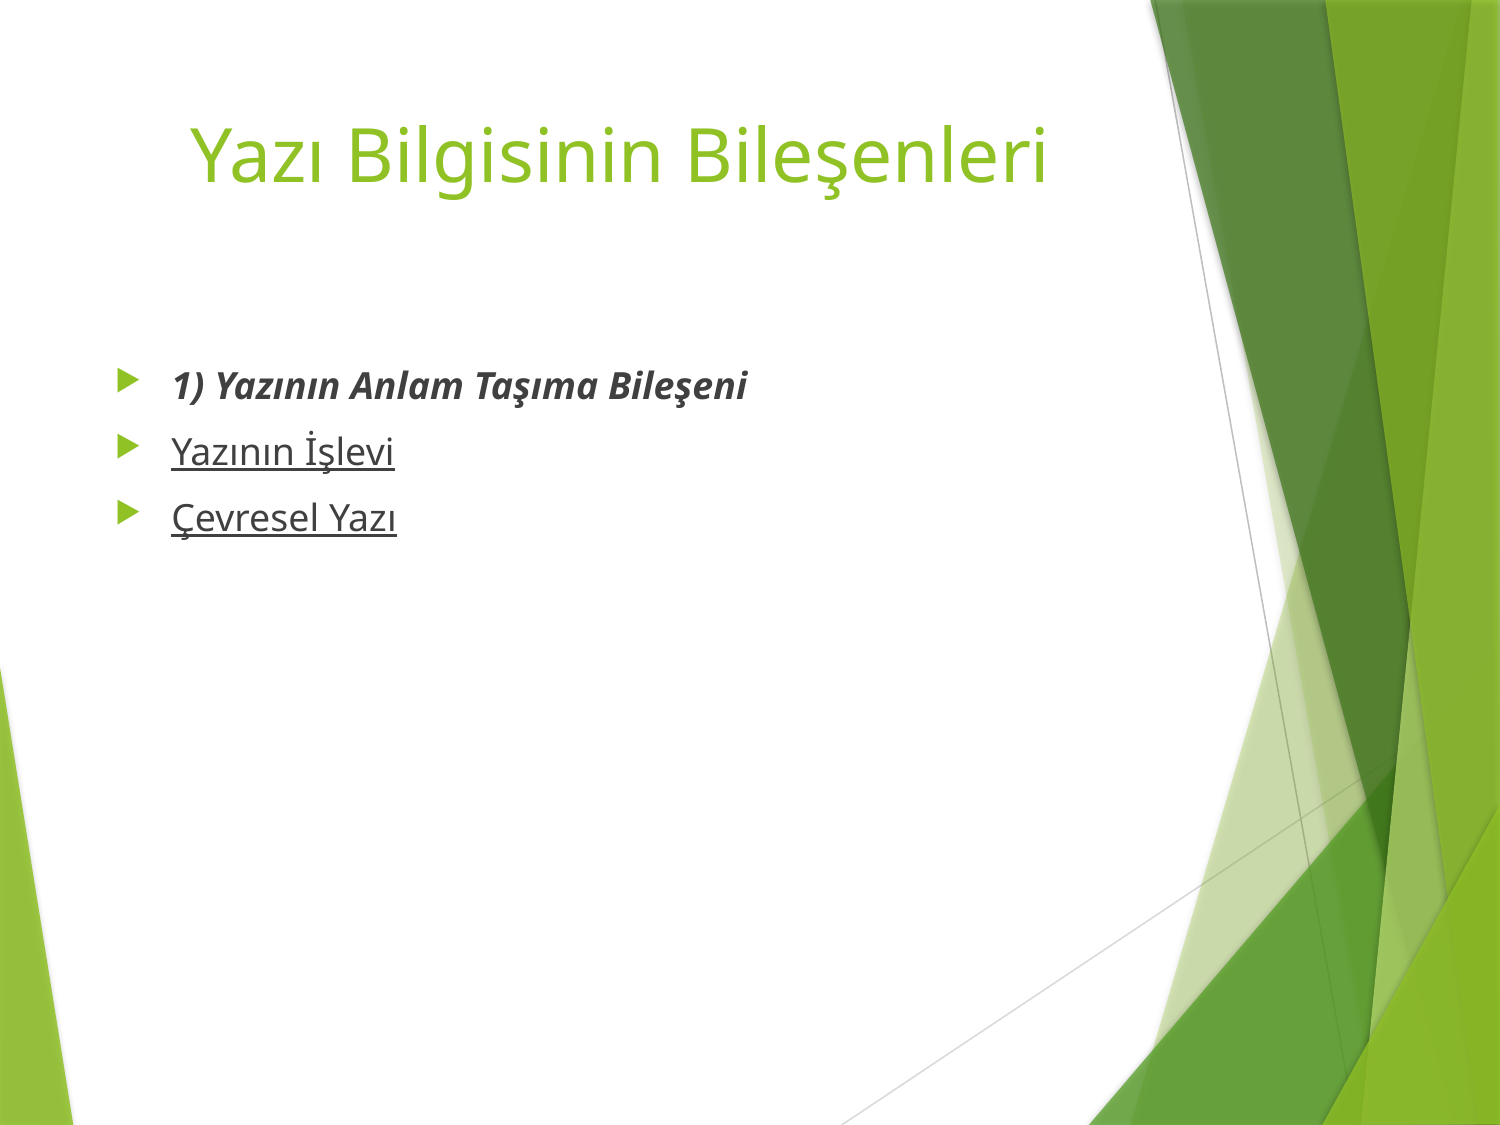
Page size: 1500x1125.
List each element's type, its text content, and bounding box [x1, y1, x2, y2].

list 1) Yazının Anlam Taşıma Bileşeni Yazının İşlevi Çevresel Yazı [99, 354, 1142, 992]
title Yazı Bilgisinin Bileşenleri [99, 99, 1142, 317]
